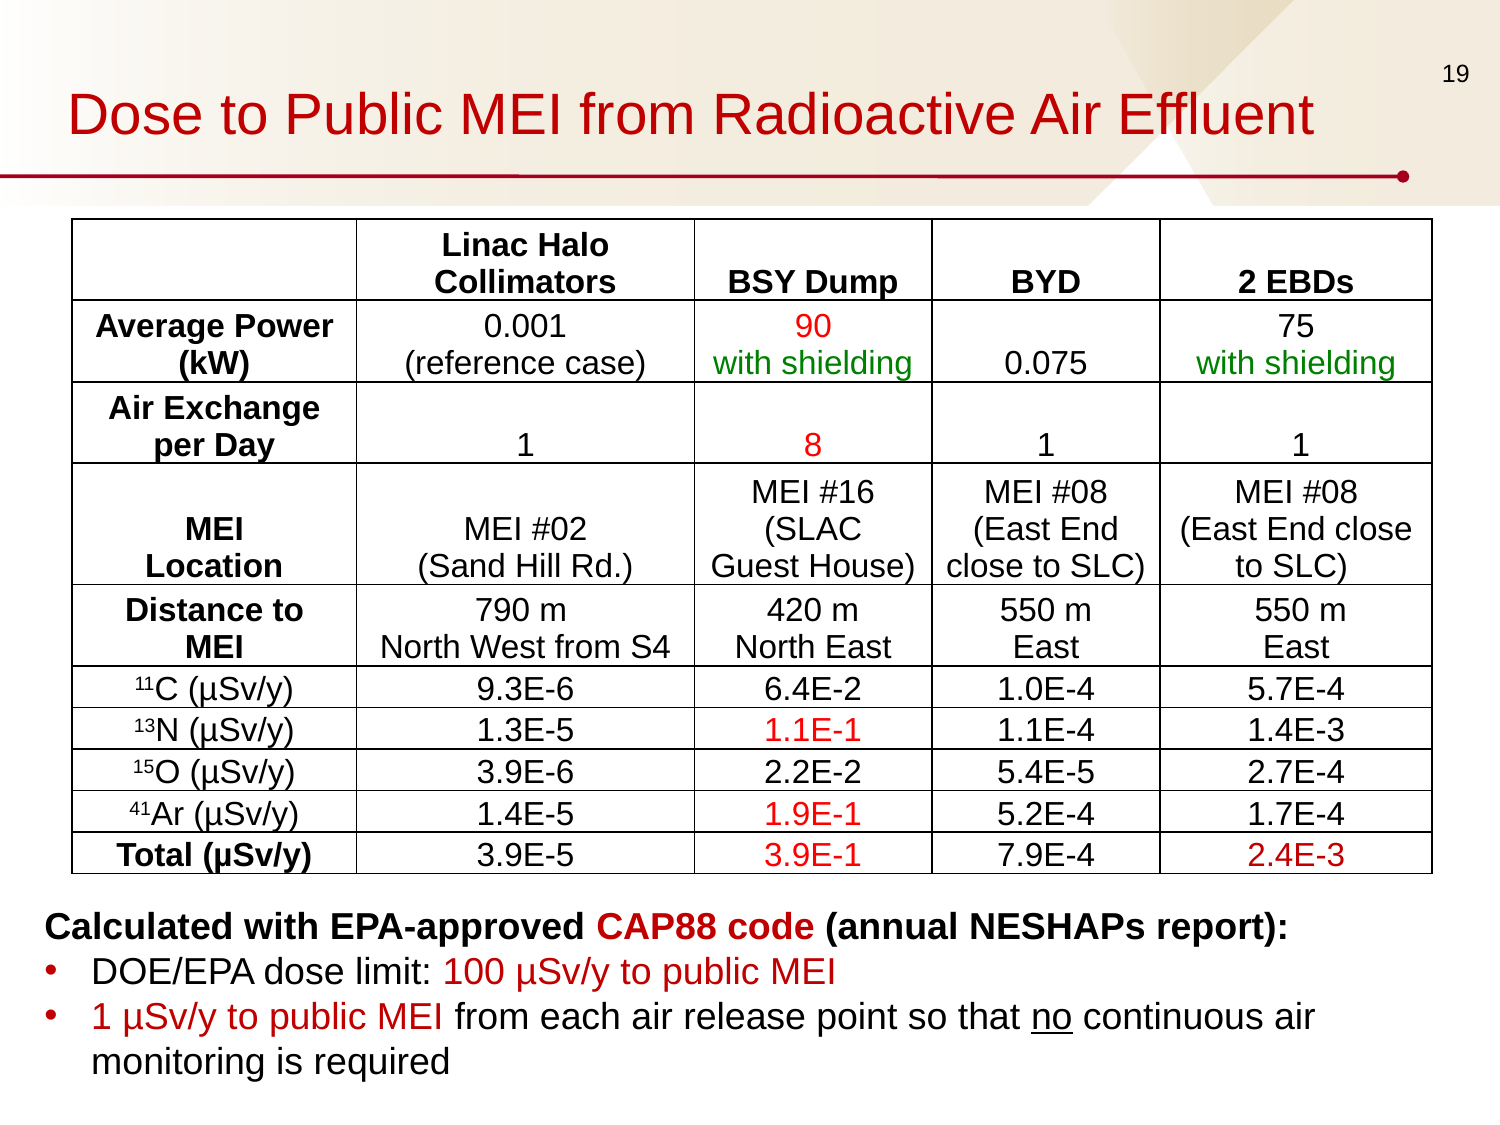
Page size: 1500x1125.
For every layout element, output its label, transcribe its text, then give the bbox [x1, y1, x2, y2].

table_cell 1.9E-1 [695, 791, 931, 831]
table_cell MEI #16 (SLAC Guest House) [695, 464, 931, 584]
table_cell 8 [695, 383, 931, 462]
table_cell 2.4E-3 [1161, 833, 1431, 873]
table_cell Air Exchange per Day [73, 383, 356, 462]
table_cell 1 [1161, 383, 1431, 462]
table_cell 550 m East [933, 585, 1159, 665]
table_cell 420 m North East [695, 585, 931, 665]
table_header BSY Dump [695, 220, 931, 299]
table_header 2 EBDs [1161, 220, 1431, 299]
text_box 19 [1430, 26, 1483, 116]
table_cell 6.4E-2 [695, 667, 931, 707]
table_cell MEI #08 (East End close to SLC) [1161, 464, 1431, 584]
text_box Dose to Public MEI from Radioactive Air Effluent [52, 69, 1331, 154]
table_cell 0.001 (reference case) [357, 301, 694, 381]
table_cell 7.9E-4 [933, 833, 1159, 873]
text_box Calculated with EPA-approved CAP88 code (annual NESHAPs report): DOE/EPA dose limit: 100 µSv/y to public MEI 1 µSv/y to public MEI from each air release point so that no continuous air monitoring is required [29, 894, 1474, 1090]
table_cell 1.1E-1 [695, 708, 931, 748]
table_cell 11C (µSv/y) [73, 667, 356, 707]
table_cell 9.3E-6 [357, 667, 694, 707]
table_cell 1.0E-4 [933, 667, 1159, 707]
table_header [73, 220, 356, 299]
table_cell 75 with shielding [1161, 301, 1431, 381]
table_cell 2.7E-4 [1161, 750, 1431, 790]
table_cell Average Power (kW) [73, 301, 356, 381]
table_cell 5.2E-4 [933, 791, 1159, 831]
picture [0, 0, 1500, 206]
table_cell 2.2E-2 [695, 750, 931, 790]
table_cell Total (µSv/y) [73, 833, 356, 873]
table_cell 1.1E-4 [933, 708, 1159, 748]
table_cell 1.3E-5 [357, 708, 694, 748]
table_cell 1 [357, 383, 694, 462]
table_cell MEI Location [73, 464, 356, 584]
table_cell 15O (µSv/y) [73, 750, 356, 790]
table_cell 790 m North West from S4 [357, 585, 694, 665]
table_cell 3.9E-1 [695, 833, 931, 873]
table_cell 3.9E-6 [357, 750, 694, 790]
table_cell 1 [933, 383, 1159, 462]
table_cell 5.7E-4 [1161, 667, 1431, 707]
table_cell 1.4E-3 [1161, 708, 1431, 748]
table_cell 13N (µSv/y) [73, 708, 356, 748]
table_cell MEI #02 (Sand Hill Rd.) [357, 464, 694, 584]
table_cell 0.075 [933, 301, 1159, 381]
table_cell 1.4E-5 [357, 791, 694, 831]
table_cell 550 m East [1161, 585, 1431, 665]
table_cell 41Ar (µSv/y) [73, 791, 356, 831]
table_cell 90 with shielding [695, 301, 931, 381]
table_cell Distance to MEI [73, 585, 356, 665]
table_cell 5.4E-5 [933, 750, 1159, 790]
table_header BYD [933, 220, 1159, 299]
table_cell 3.9E-5 [357, 833, 694, 873]
table_cell 1.7E-4 [1161, 791, 1431, 831]
table_header Linac Halo Collimators [357, 220, 694, 299]
table_cell MEI #08 (East End close to SLC) [933, 464, 1159, 584]
